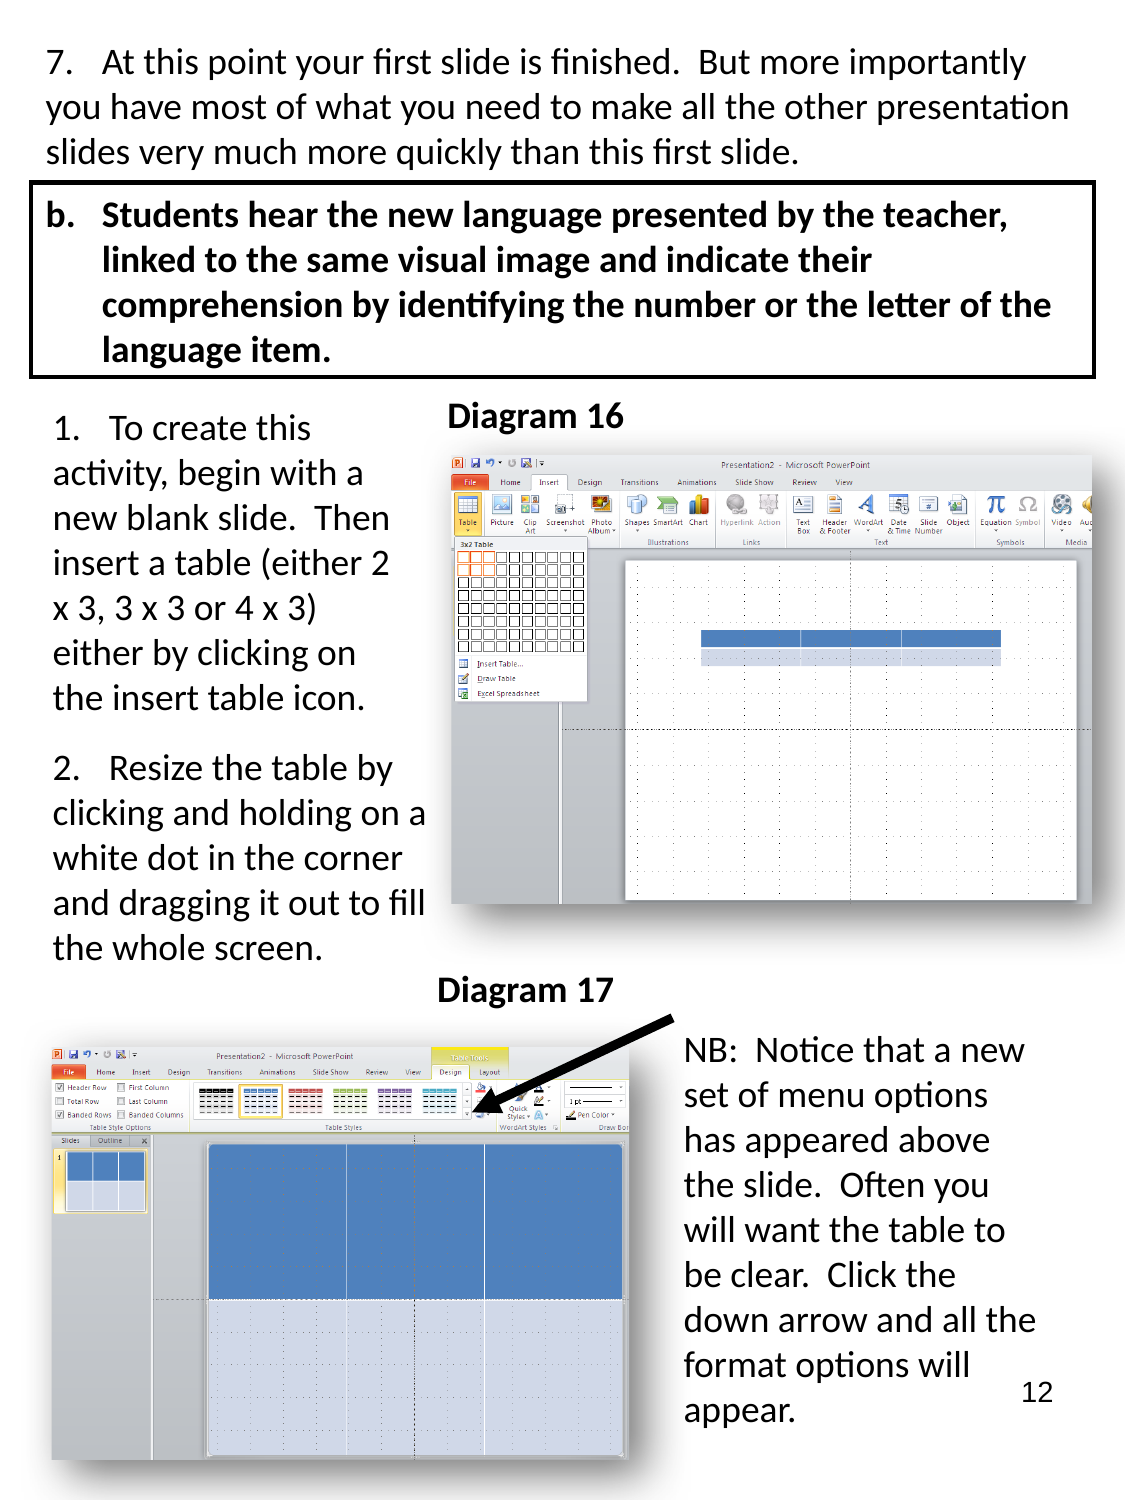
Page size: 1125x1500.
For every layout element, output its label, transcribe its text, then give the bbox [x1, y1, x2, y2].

text_box Resize the table by clicking and holding on a white dot in the corner and dragging it out to fill the whole screen. [37, 735, 459, 976]
picture [451, 455, 1093, 904]
slide_number 12 [806, 1365, 1069, 1471]
text_box Diagram 16 [432, 383, 700, 444]
text_box Students hear the new language presented by the teacher, linked to the same visual image and indicate their comprehension by identifying the number or the letter of the language item. [30, 182, 1094, 377]
picture [51, 1047, 630, 1460]
text_box Diagram 17 [361, 957, 629, 1017]
text_box To create this activity, begin with a new blank slide. Then insert a table (either 2 x 3, 3 x 3 or 4 x 3) either by clicking on the insert table icon. [37, 395, 421, 726]
text_box At this point your first slide is finished. But more importantly you have most of what you need to make all the other presentation slides very much more quickly than this first slide. [30, 29, 1094, 180]
text_box NB: Notice that a new set of menu options has appeared above the slide. Often you will want the table to be clear. Click the down arrow and all the format options will appear. [668, 1017, 1059, 1438]
